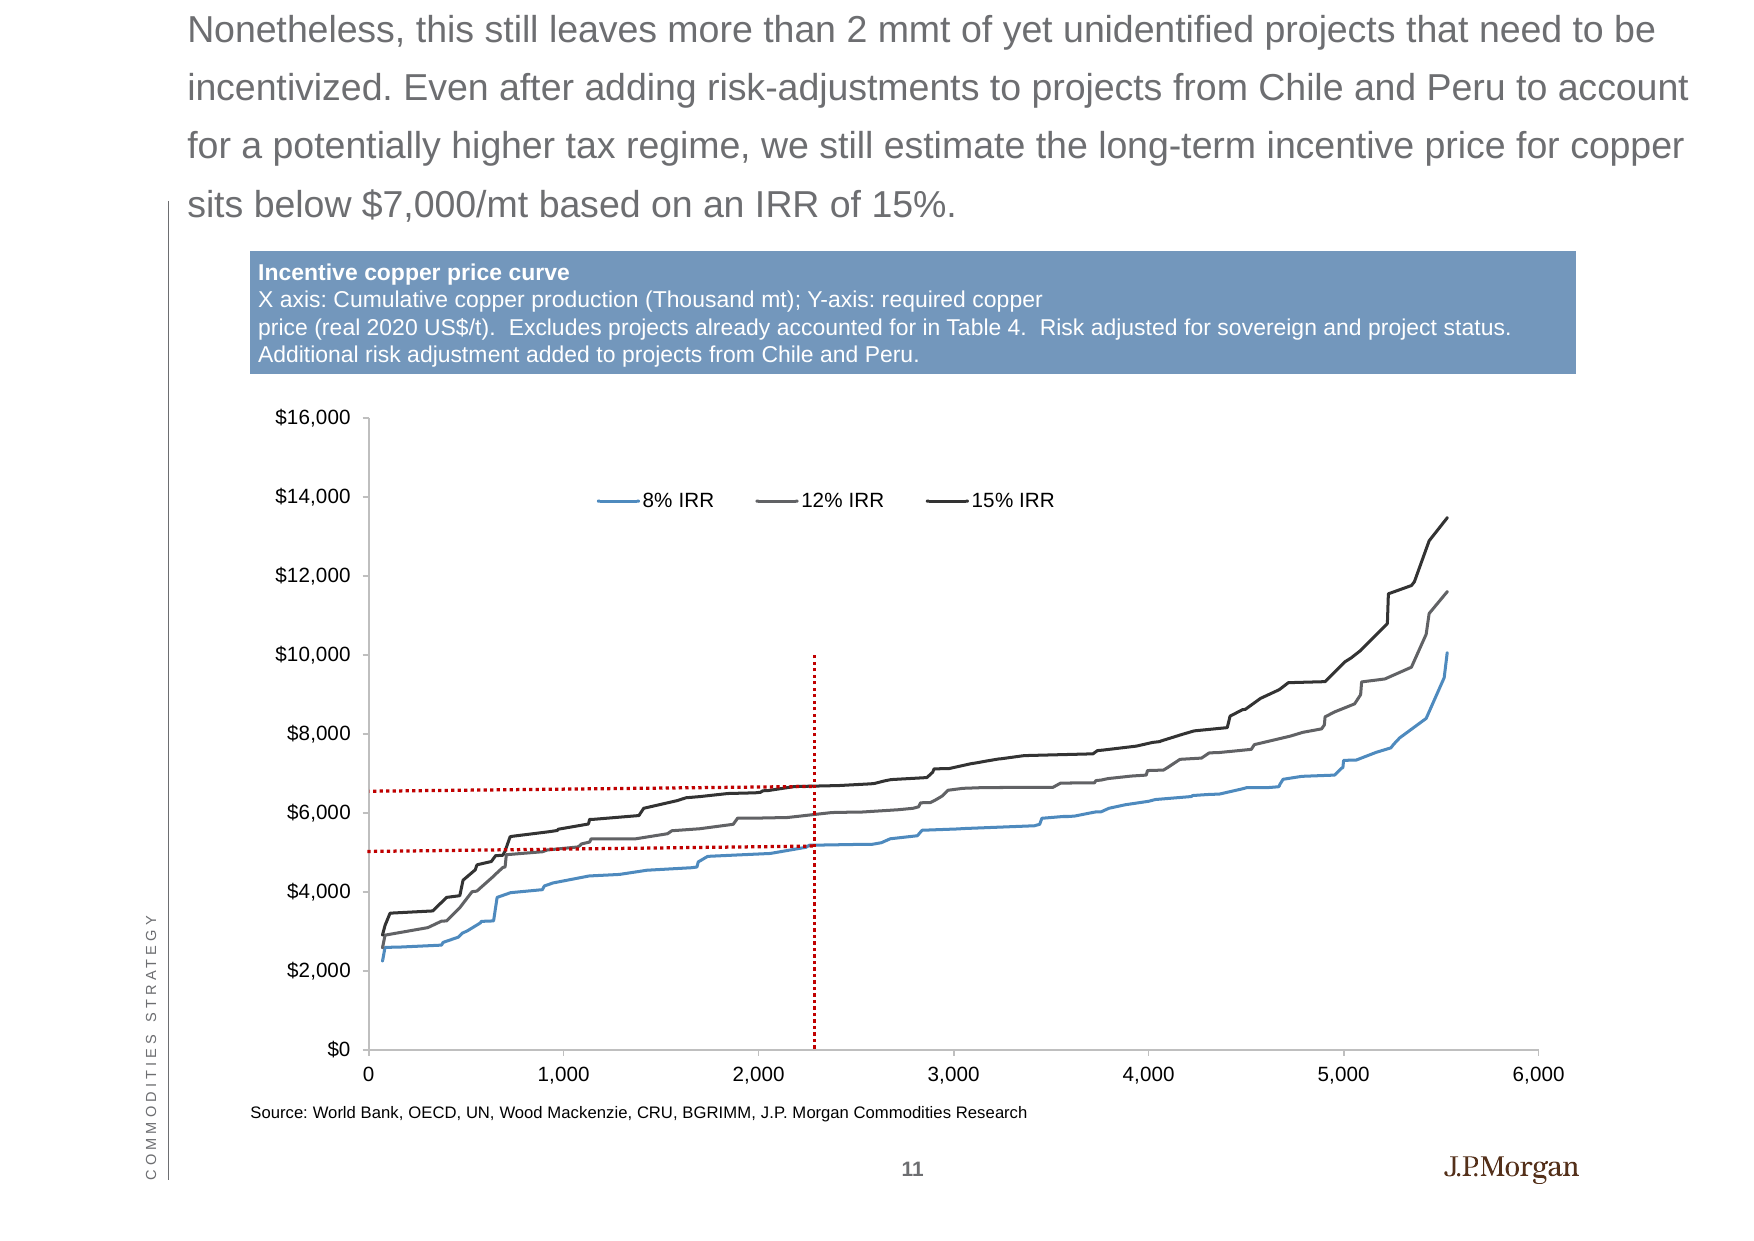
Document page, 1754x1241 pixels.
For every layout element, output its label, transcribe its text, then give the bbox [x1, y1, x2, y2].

footer Commodities Strategy [136, 273, 159, 1181]
text_box Source: World Bank, OECD, UN, Wood Mackenzie, CRU, BGRIMM, J.P. Morgan Commodities Research [250, 1102, 1645, 1123]
text_box Incentive copper price curve X axis: Cumulative copper production (Thousand mt); Y-axis: required copper price (real 2020 US$/t). Excludes projects already accounted for in Table 4. Risk adjusted for sovereign and project status. Additional risk adjustment added to projects from Chile and Peru. [250, 251, 1576, 374]
title Nonetheless, this still leaves more than 2 mmt of yet unidentified projects that need to be incentivized. Even after adding risk-adjustments to projects from Chile and Peru to account for a potentially higher tax regime, we still estimate the long-term incentive price for copper sits below $7,000/mt based on an IRR of 15%. [187, 124, 1692, 225]
text_box 11 [899, 1154, 926, 1181]
picture [250, 385, 1578, 1090]
